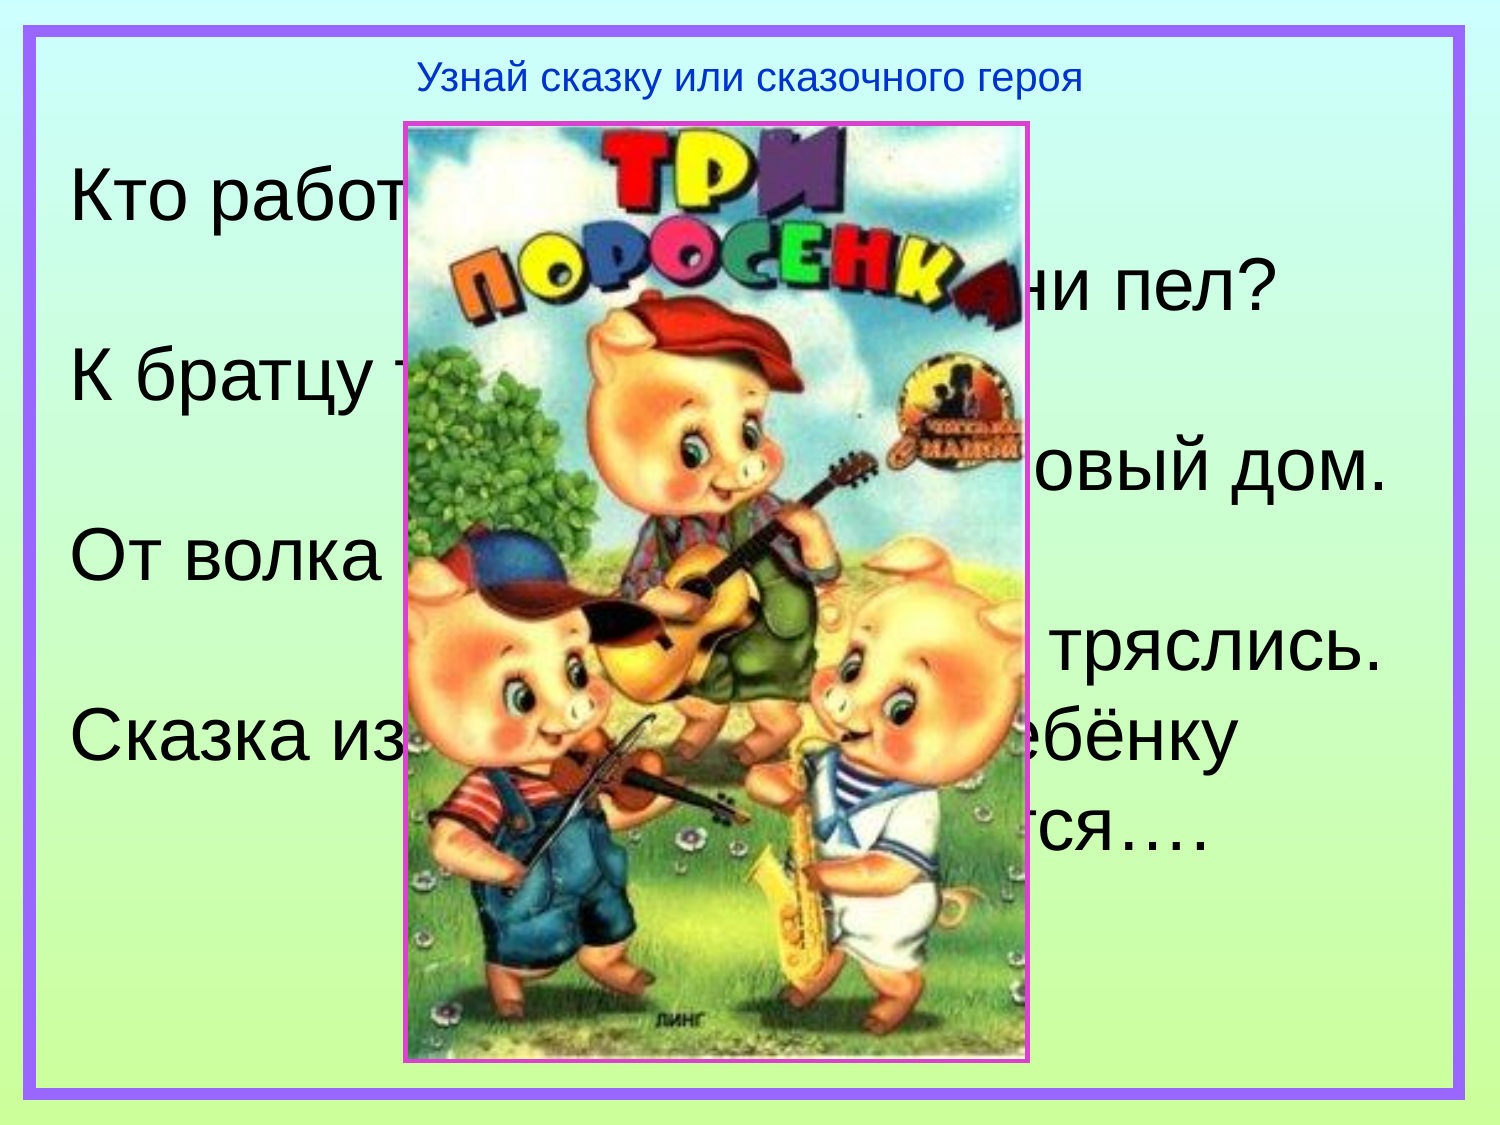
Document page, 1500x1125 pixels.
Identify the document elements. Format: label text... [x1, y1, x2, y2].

text_box Узнай сказку или сказочного героя [76, 42, 1424, 108]
text_box Кто работать не хотел, а играл и песни пел? К братцу третьему потом прибежали в новый дом. От волка хитрого спаслись, но долго хвостики тряслись. Сказка известна любому ребёнку и называется…. [55, 137, 402, 873]
text_box [29, 30, 1459, 1094]
text_box Кто работать не хотел, а играл и песни пел? К братцу третьему потом прибежали в новый дом. От волка хитрого спаслись, но долго хвостики тряслись. Сказка известна любому ребёнку и называется…. [1030, 137, 1405, 873]
picture [407, 125, 1026, 1059]
